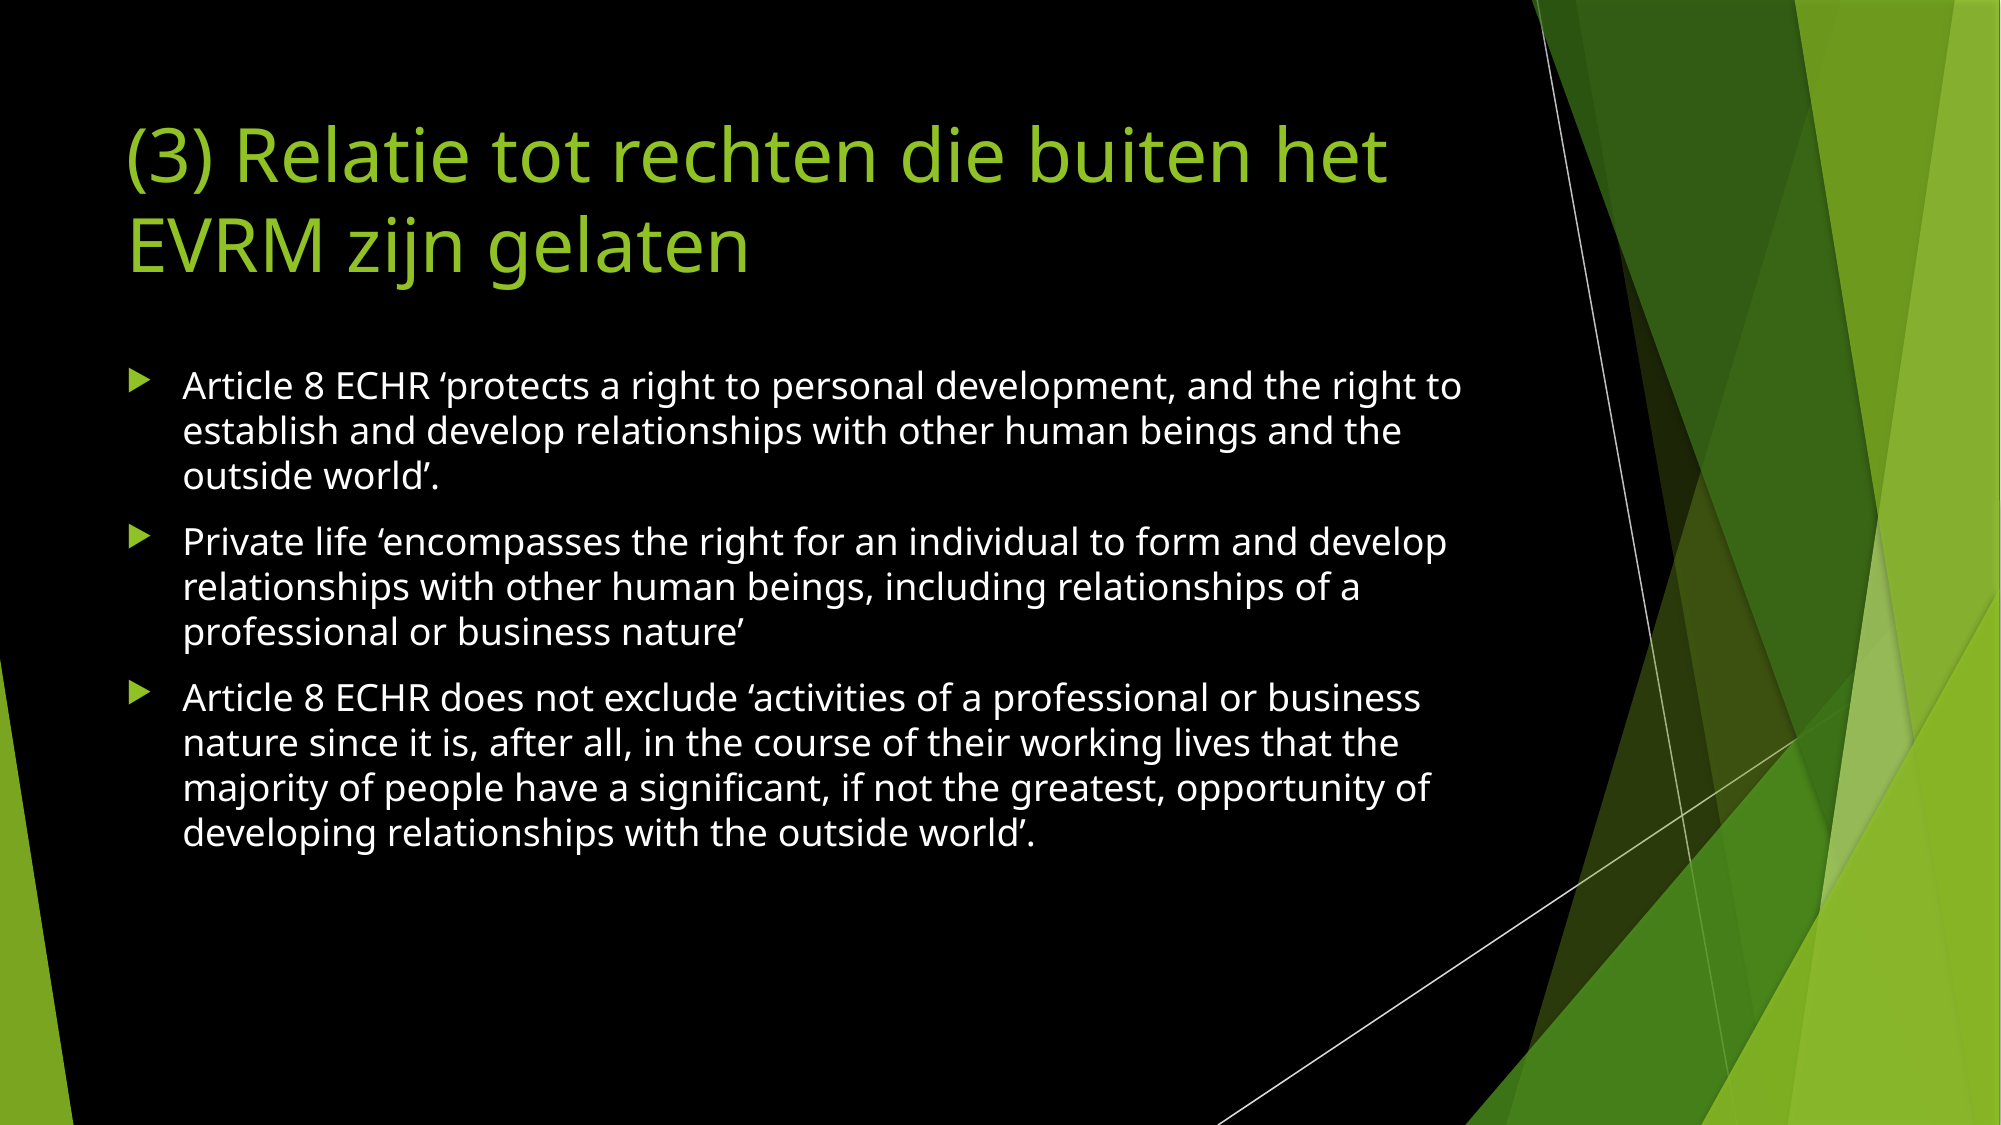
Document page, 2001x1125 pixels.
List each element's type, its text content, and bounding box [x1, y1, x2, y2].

title (3) Relatie tot rechten die buiten het EVRM zijn gelaten [111, 99, 1522, 317]
list Article 8 ECHR ‘protects a right to personal development, and the right to establish and develop relationships with other human beings and the outside world’. Private life ‘encompasses the right for an individual to form and develop relationships with other human beings, including relationships of a professional or business nature’ Article 8 ECHR does not exclude ‘activities of a professional or business nature since it is, after all, in the course of their working lives that the majority of people have a significant, if not the greatest, opportunity of developing relationships with the outside world’. [111, 354, 1522, 992]
